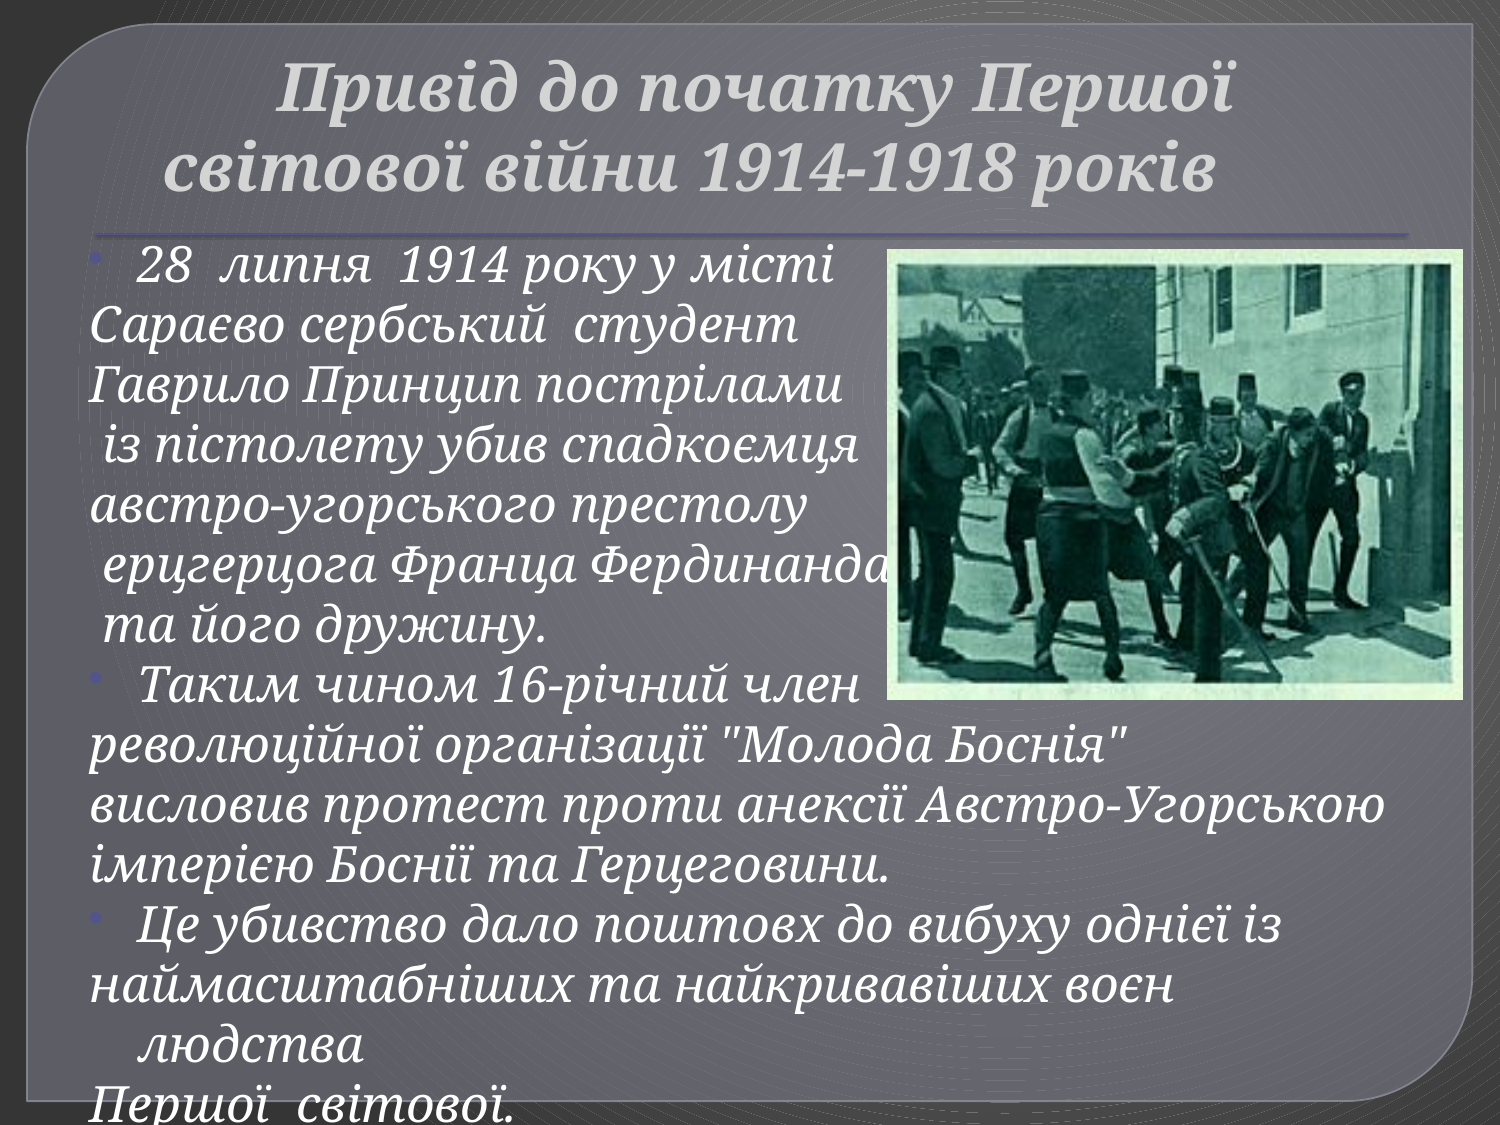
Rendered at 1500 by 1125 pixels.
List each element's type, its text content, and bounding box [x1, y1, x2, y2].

list 28 липня 1914 року у місті Сараєво сербський студент Гаврило Принцип пострілами із пістолету убив спадкоємця австро-угорського престолу ерцгерцога Франца Фердинанда та його дружину. Таким чином 16-річний член революційної організації "Молода Боснія" висловив протест проти анексії Австро-Угорською імперією Боснії та Герцеговини. Це убивство дало поштовх до вибуху однієї із наймасштабніших та найкривавіших воєн людства Першої світової. [75, 224, 1425, 1075]
title Привід до початку Першої світової війни 1914-1918 років [75, 41, 1250, 213]
picture [887, 249, 1463, 701]
